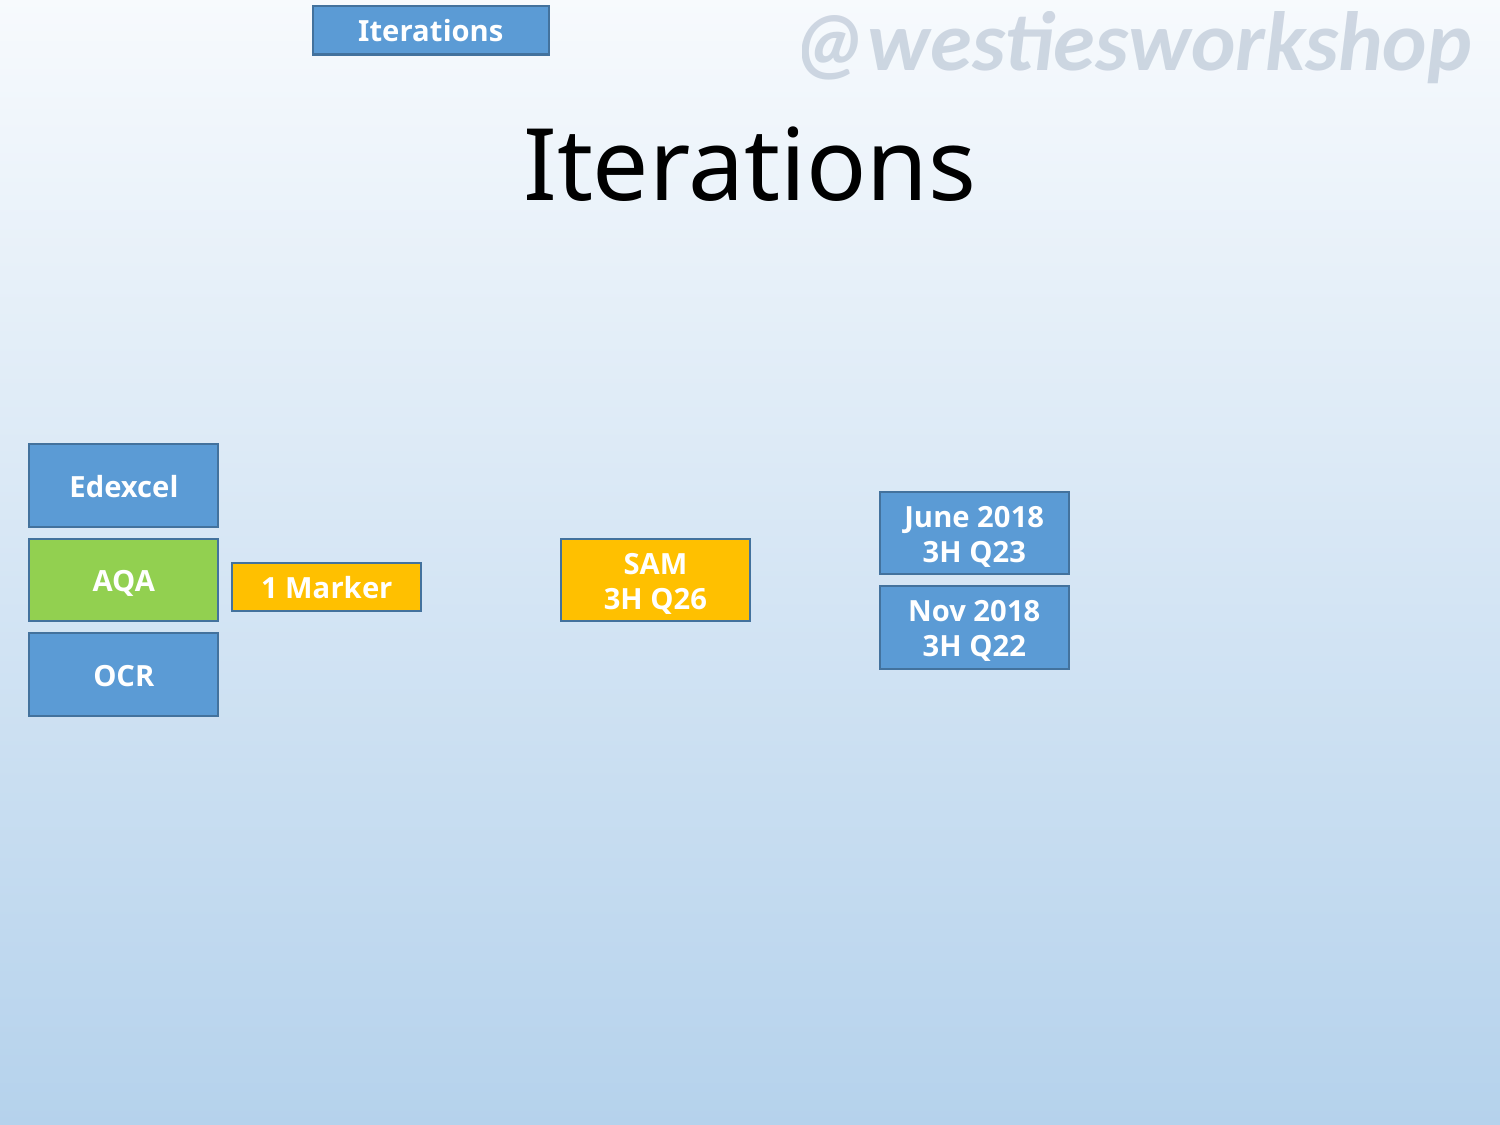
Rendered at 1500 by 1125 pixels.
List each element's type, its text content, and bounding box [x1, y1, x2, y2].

title Iterations [103, 59, 1397, 278]
text_box AQA [28, 538, 219, 622]
text_box OCR [28, 632, 219, 717]
text_box SAM 3H Q26 [560, 538, 751, 622]
text_box June 2018 3H Q23 [879, 491, 1070, 575]
text_box Edexcel [28, 443, 219, 528]
text_box 1 Marker [231, 562, 422, 612]
text_box Iterations [312, 5, 550, 56]
text_box Nov 2018 3H Q22 [879, 585, 1070, 670]
